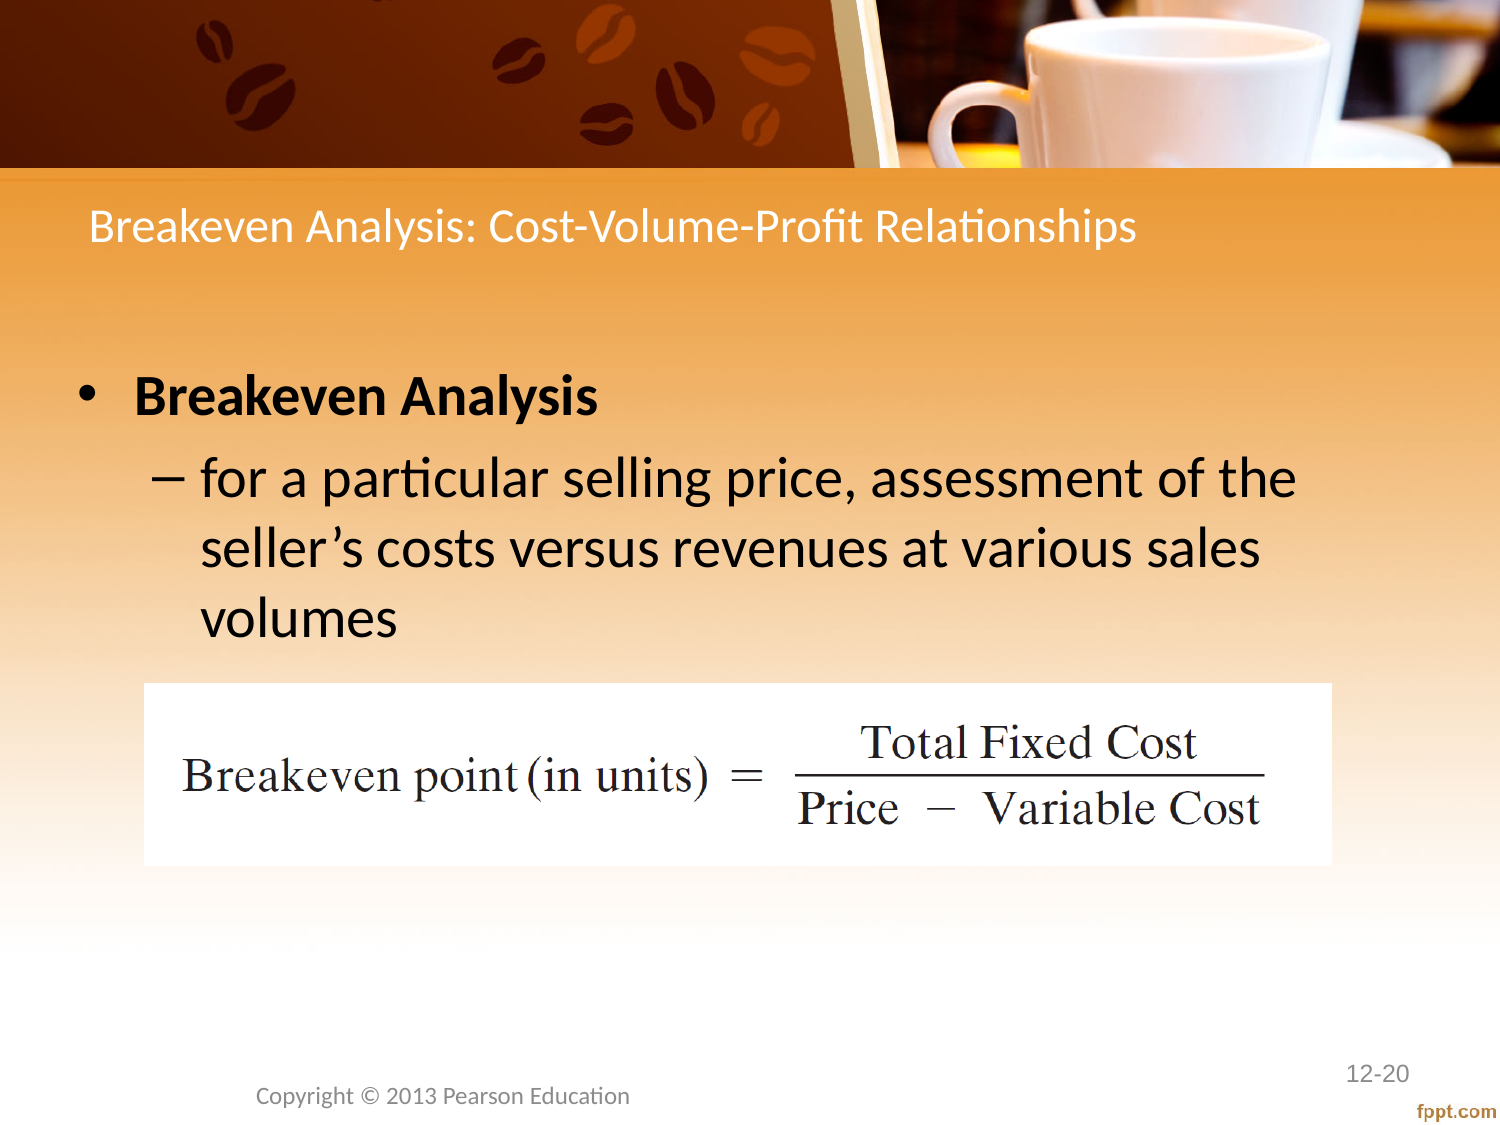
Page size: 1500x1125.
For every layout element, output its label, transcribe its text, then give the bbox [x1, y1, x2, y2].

footer Copyright © 2013 Pearson Education [62, 1065, 825, 1125]
slide_number 12-20 [1074, 1042, 1425, 1103]
list Breakeven Analysis for a particular selling price, assessment of the seller’s costs versus revenues at various sales volumes [63, 350, 1413, 1093]
picture [0, 0, 1500, 1125]
picture [143, 682, 1332, 867]
title Breakeven Analysis: Cost-Volume-Profit Relationships [73, 186, 1352, 262]
